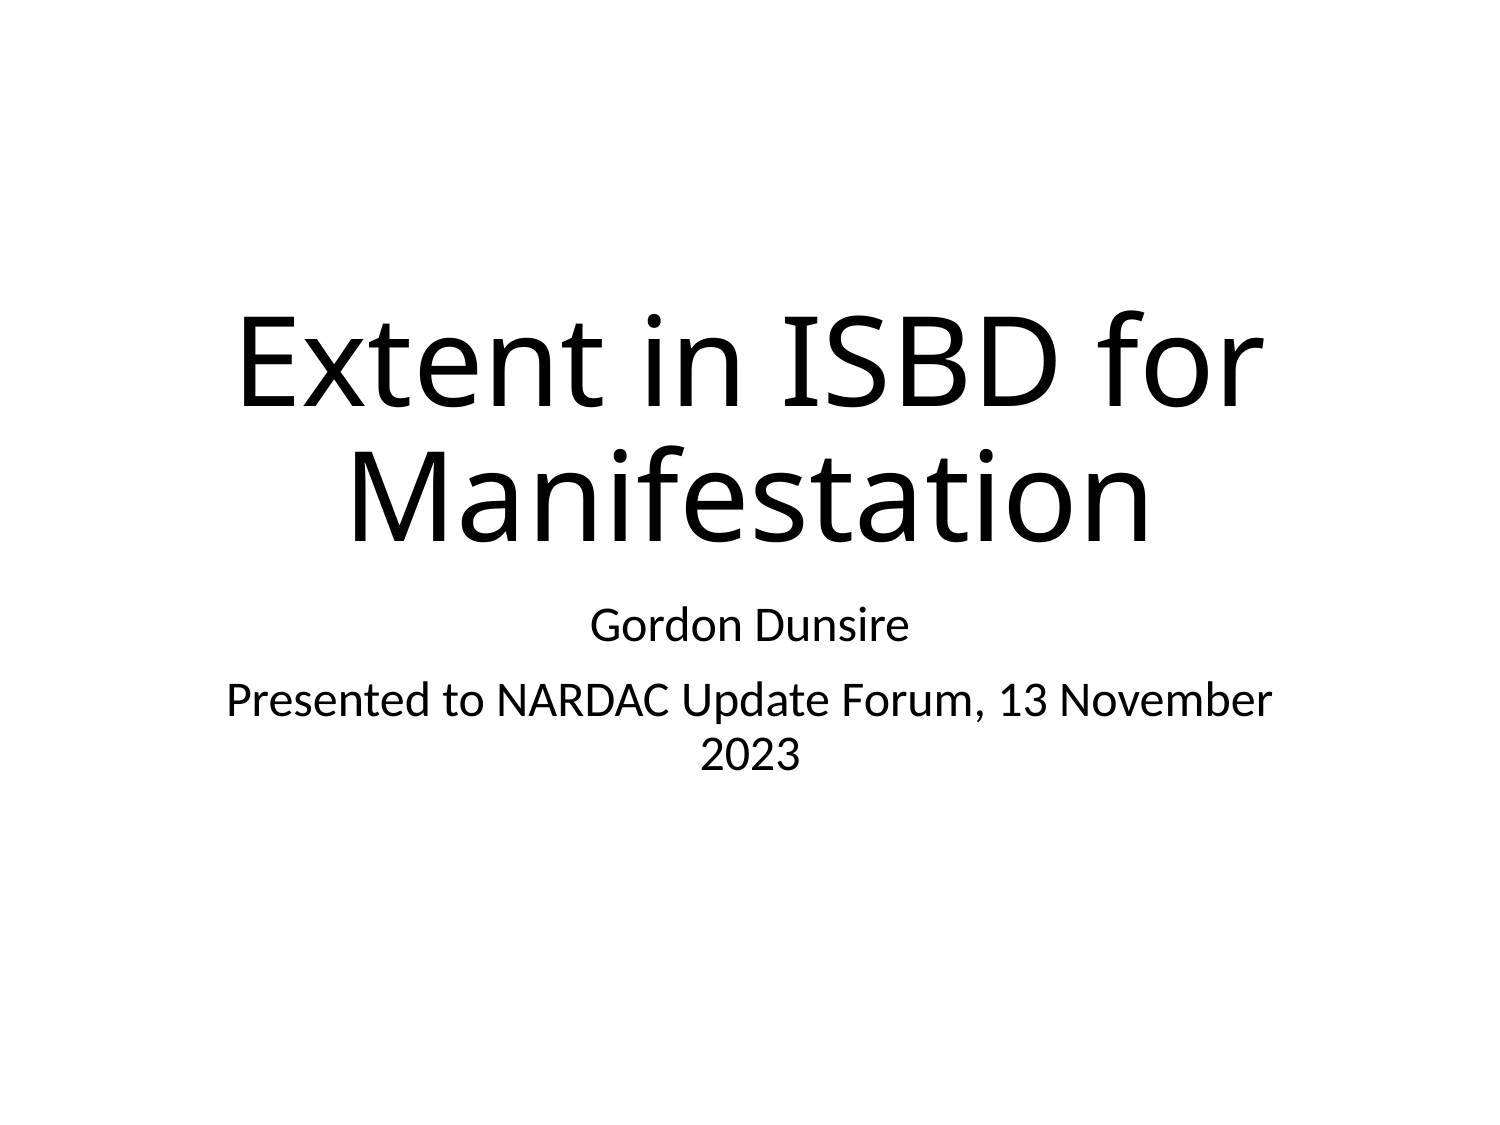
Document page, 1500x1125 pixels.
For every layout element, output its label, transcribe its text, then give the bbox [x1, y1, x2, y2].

title Extent in ISBD for Manifestation [112, 184, 1388, 576]
subtitle Gordon Dunsire Presented to NARDAC Update Forum, 13 November 2023 [187, 590, 1313, 863]
